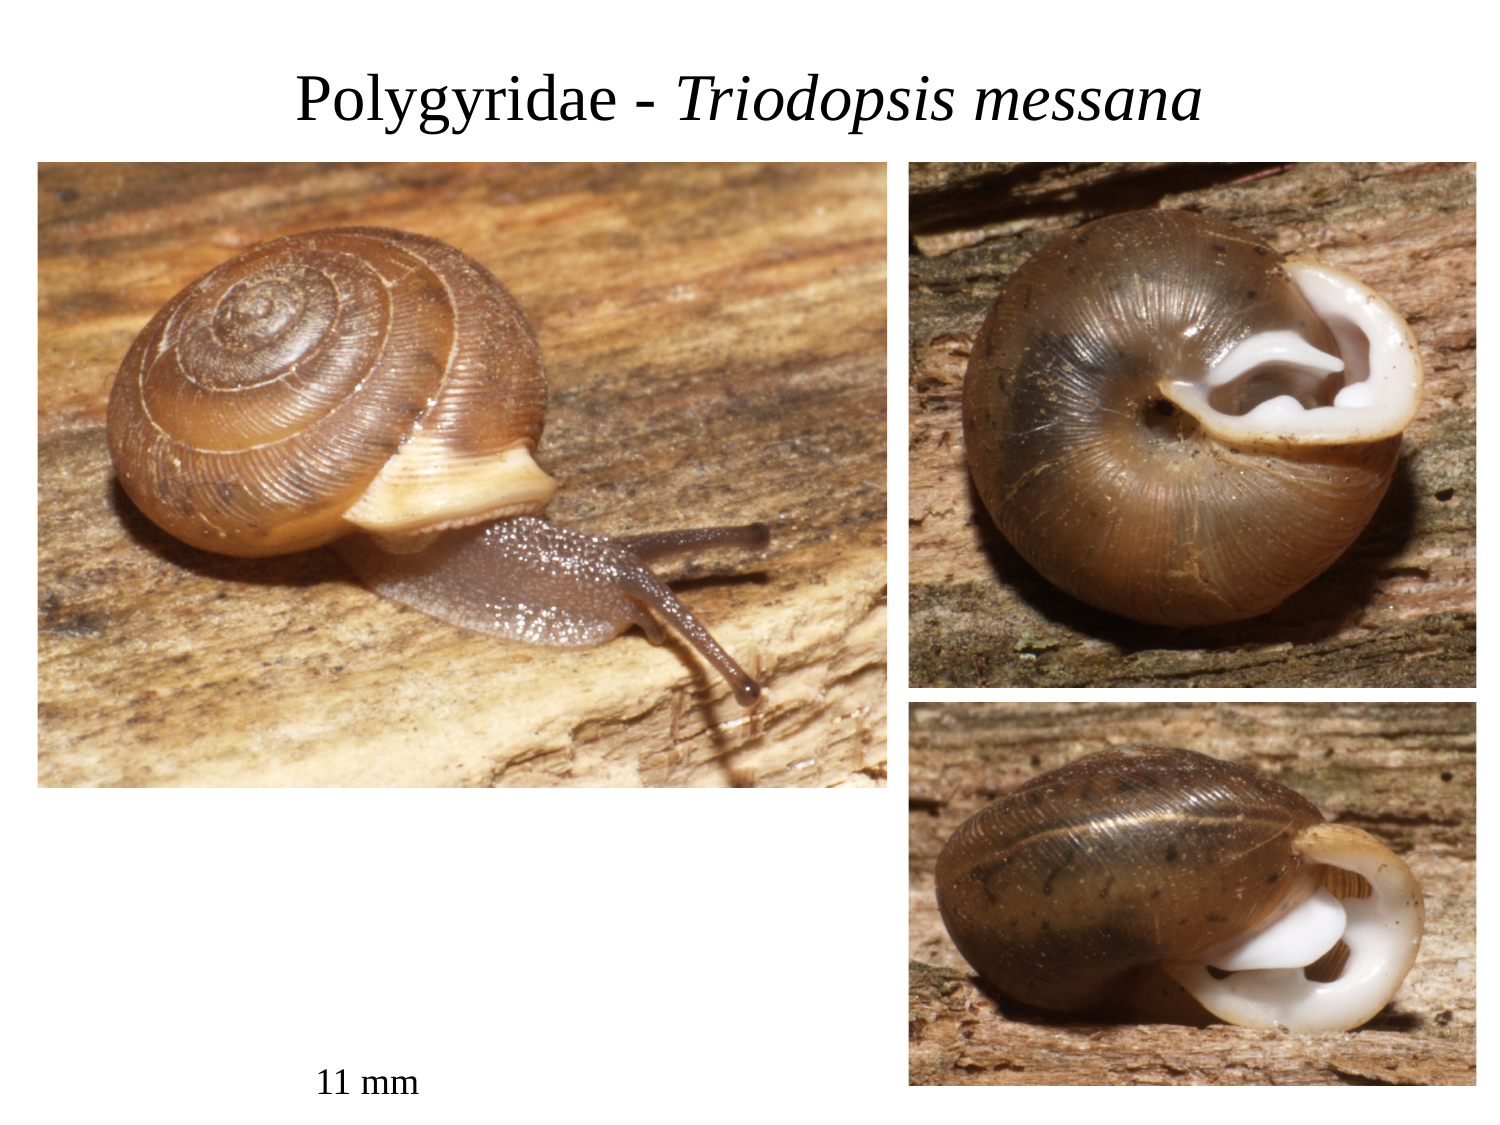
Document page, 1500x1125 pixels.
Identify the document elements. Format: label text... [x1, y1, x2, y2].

picture [37, 162, 888, 788]
text_box 11 mm [300, 1049, 435, 1110]
picture [908, 162, 1477, 688]
title Polygyridae - Triodopsis messana [75, 0, 1425, 188]
picture [908, 702, 1477, 1086]
